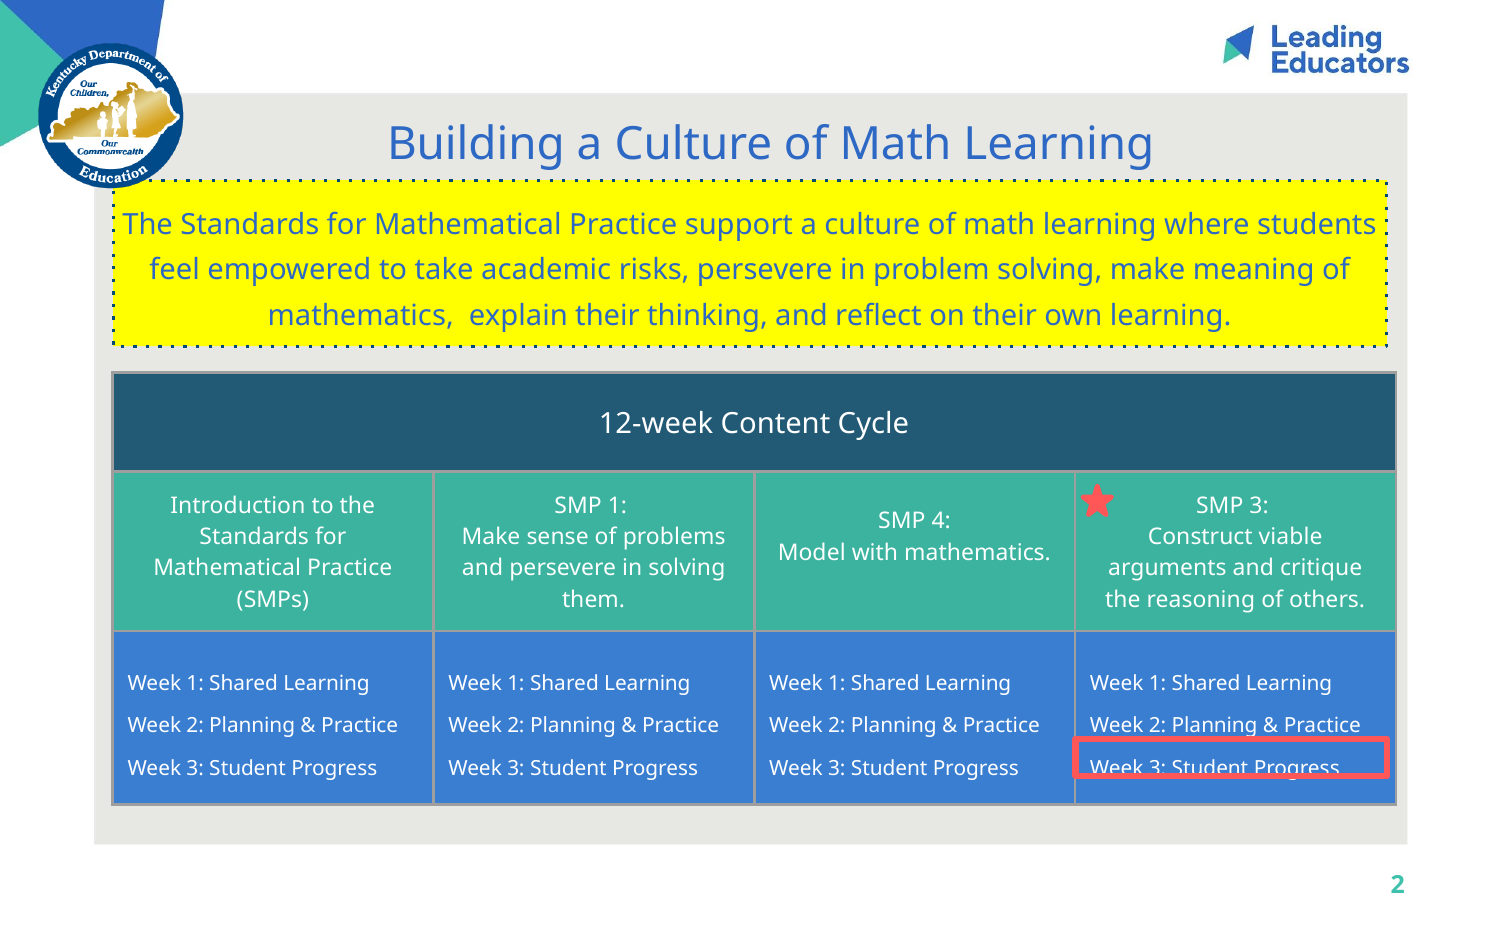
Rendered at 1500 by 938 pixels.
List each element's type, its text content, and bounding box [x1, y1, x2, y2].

subtitle The Standards for Mathematical Practice support a culture of math learning where students feel empowered to take academic risks, persevere in problem solving, make meaning of mathematics, explain their thinking, and reflect on their own learning. [113, 180, 1387, 347]
text_box 2 [1149, 849, 1480, 922]
table_cell Week 1: Shared Learning Week 2: Planning & Practice Week 3: Student Progress [1076, 632, 1395, 803]
title Building a Culture of Math Learning [191, 113, 1409, 225]
table_cell SMP 4: Model with mathematics. [756, 473, 1074, 630]
table_cell Week 1: Shared Learning Week 2: Planning & Practice Week 3: Student Progress [435, 632, 753, 803]
picture [0, 0, 1500, 938]
text_box [1075, 738, 1387, 776]
table_cell SMP 3: Construct viable arguments and critique the reasoning of others. [1076, 473, 1395, 630]
table_cell Week 1: Shared Learning Week 2: Planning & Practice Week 3: Student Progress [756, 632, 1074, 803]
text_box [1082, 485, 1112, 515]
table_header 12-week Content Cycle [114, 374, 1395, 470]
table_cell Introduction to the Standards for Mathematical Practice (SMPs) [114, 473, 432, 630]
table_cell SMP 1: Make sense of problems and persevere in solving them. [435, 473, 753, 630]
table_cell Week 1: Shared Learning Week 2: Planning & Practice Week 3: Student Progress [114, 632, 432, 803]
